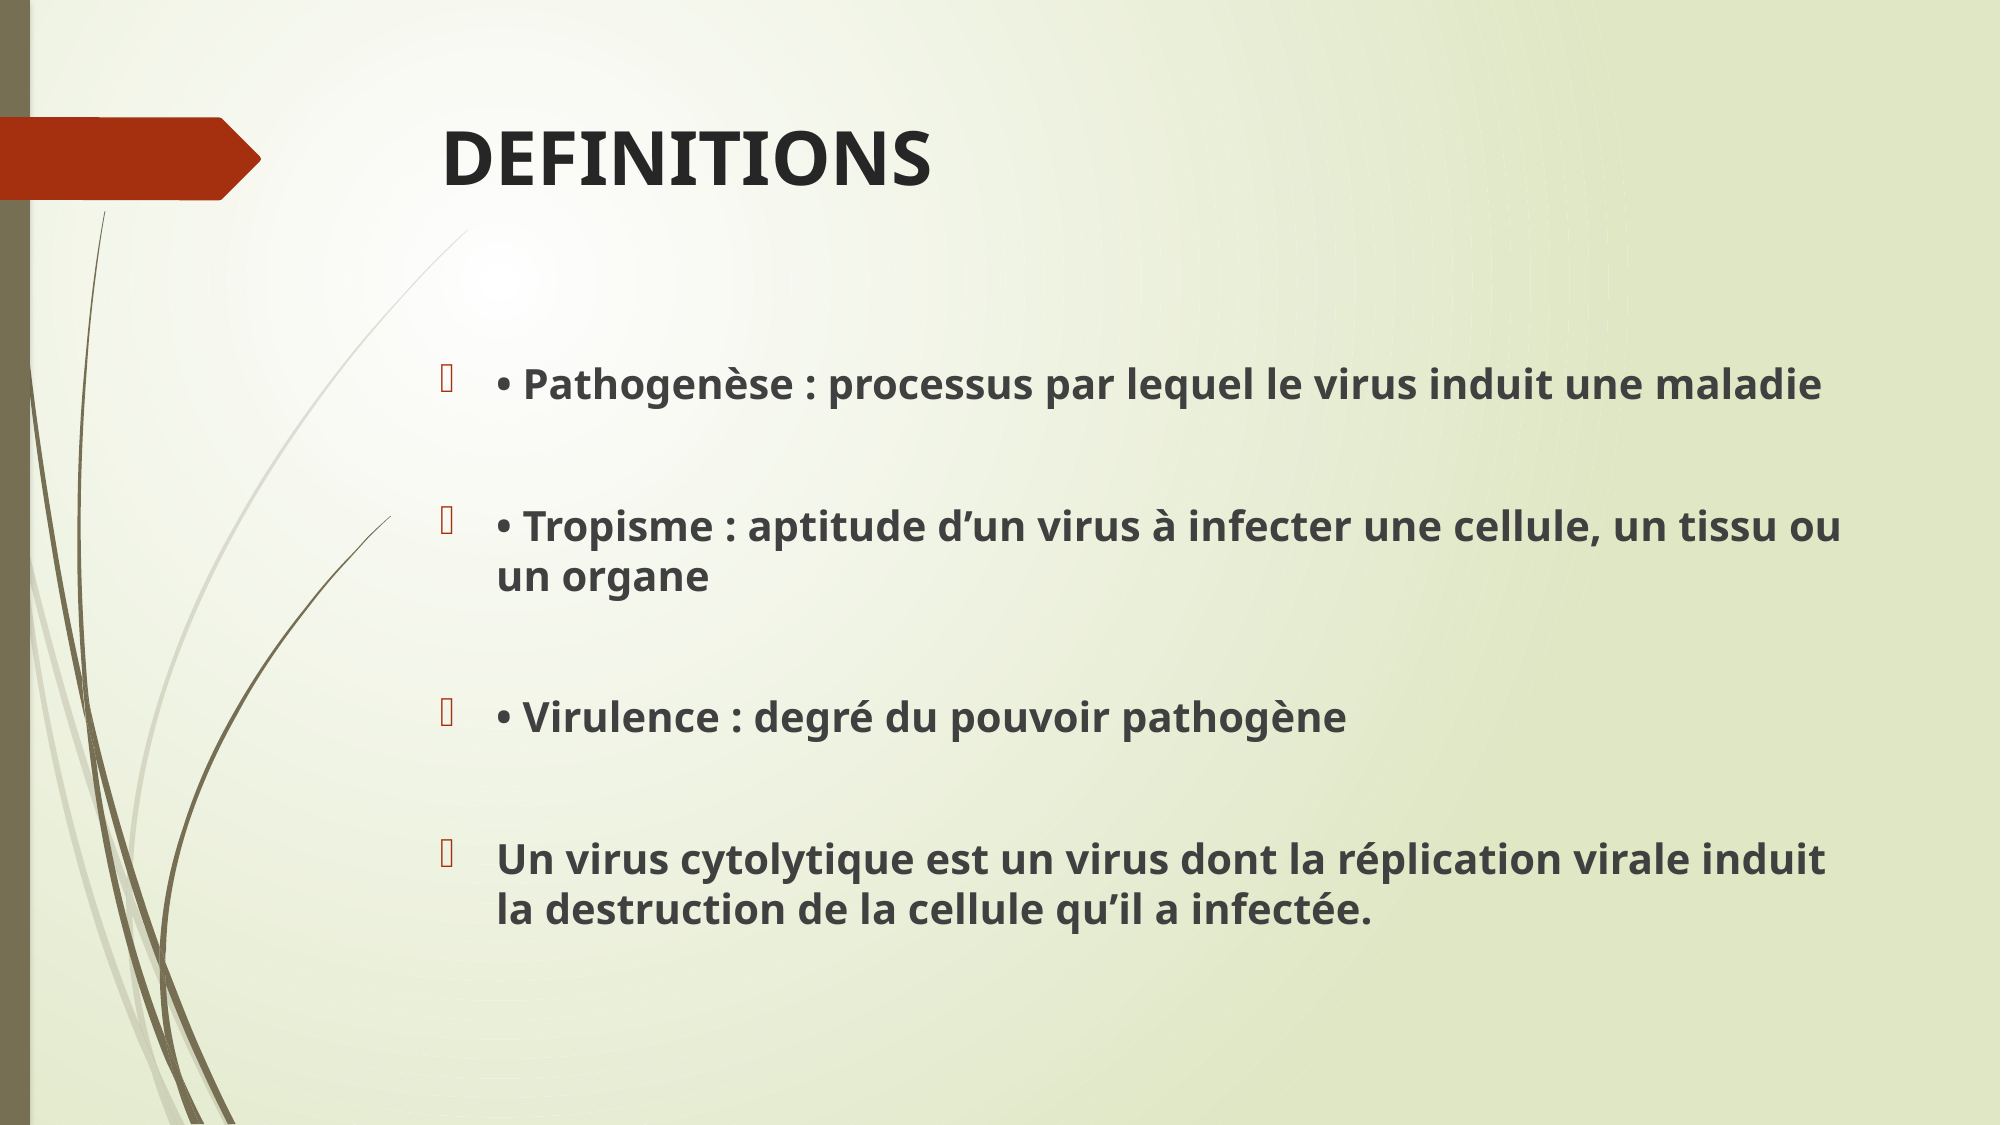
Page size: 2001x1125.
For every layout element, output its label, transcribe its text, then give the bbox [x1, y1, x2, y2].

title DEFINITIONS [425, 102, 1888, 313]
list • Pathogenèse : processus par lequel le virus induit une maladie • Tropisme : aptitude d’un virus à infecter une cellule, un tissu ou un organe • Virulence : degré du pouvoir pathogène Un virus cytolytique est un virus dont la réplication virale induit la destruction de la cellule qu’il a infectée. [424, 350, 1888, 970]
